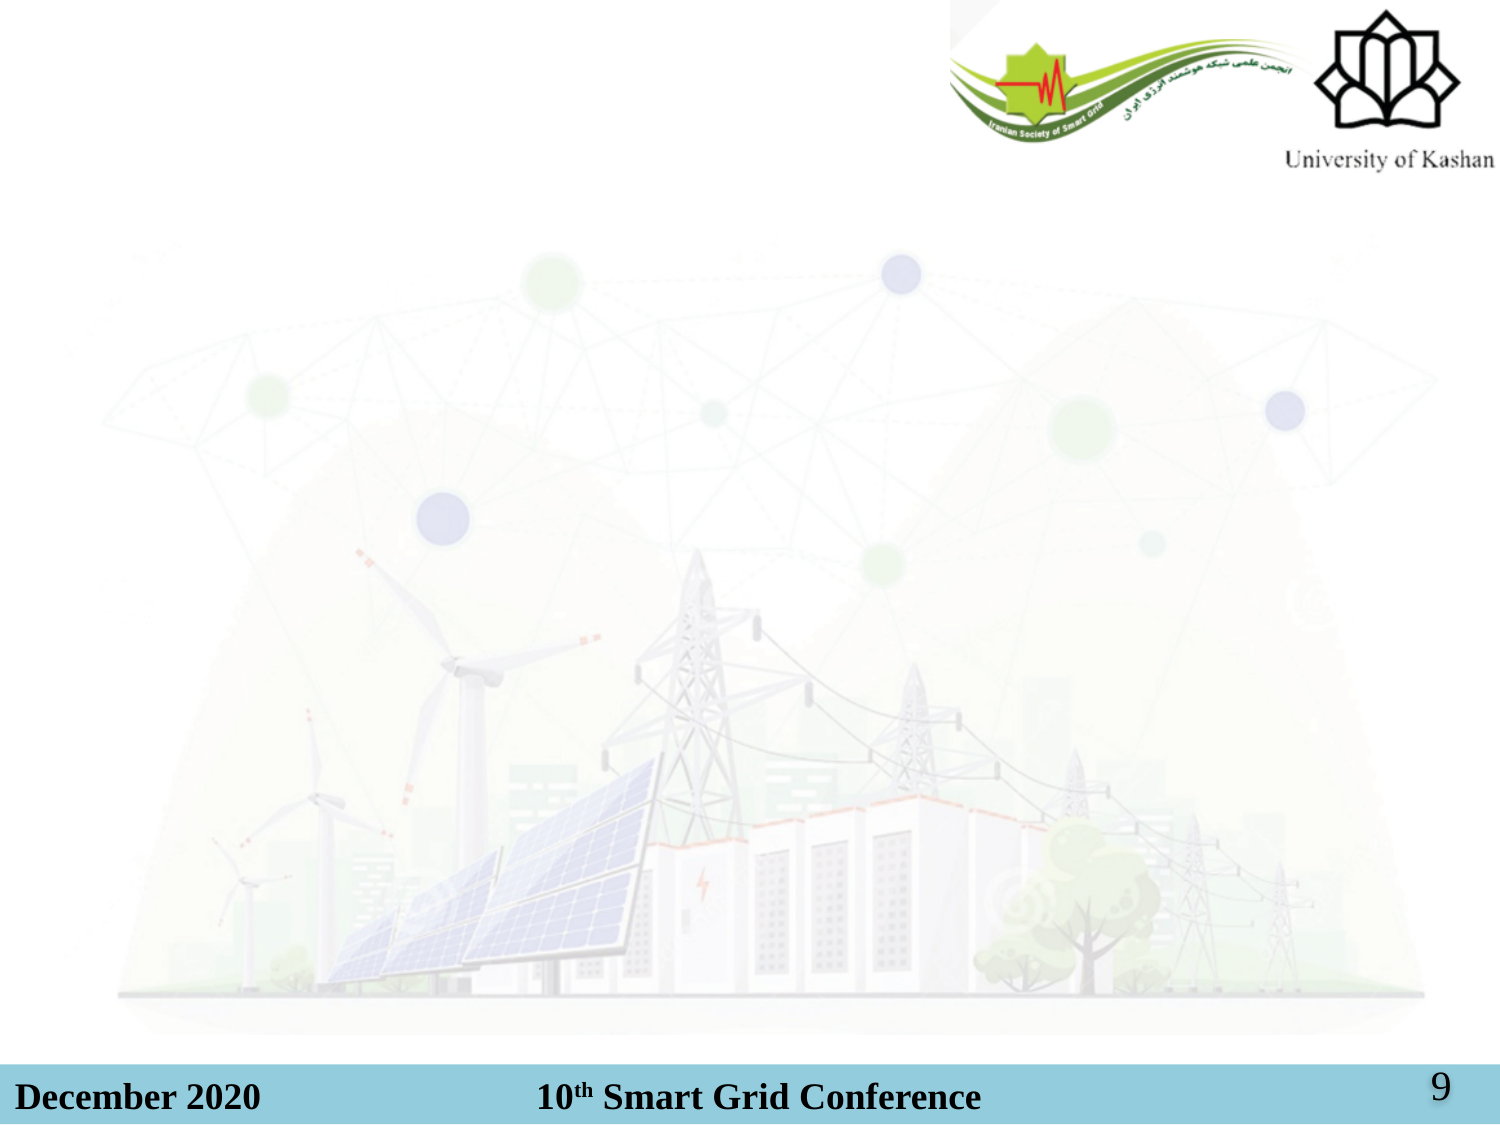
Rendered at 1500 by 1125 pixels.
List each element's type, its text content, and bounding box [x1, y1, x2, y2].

text_box 9 [1383, 1045, 1500, 1122]
picture [22, 224, 1473, 1035]
picture [950, 0, 1500, 185]
